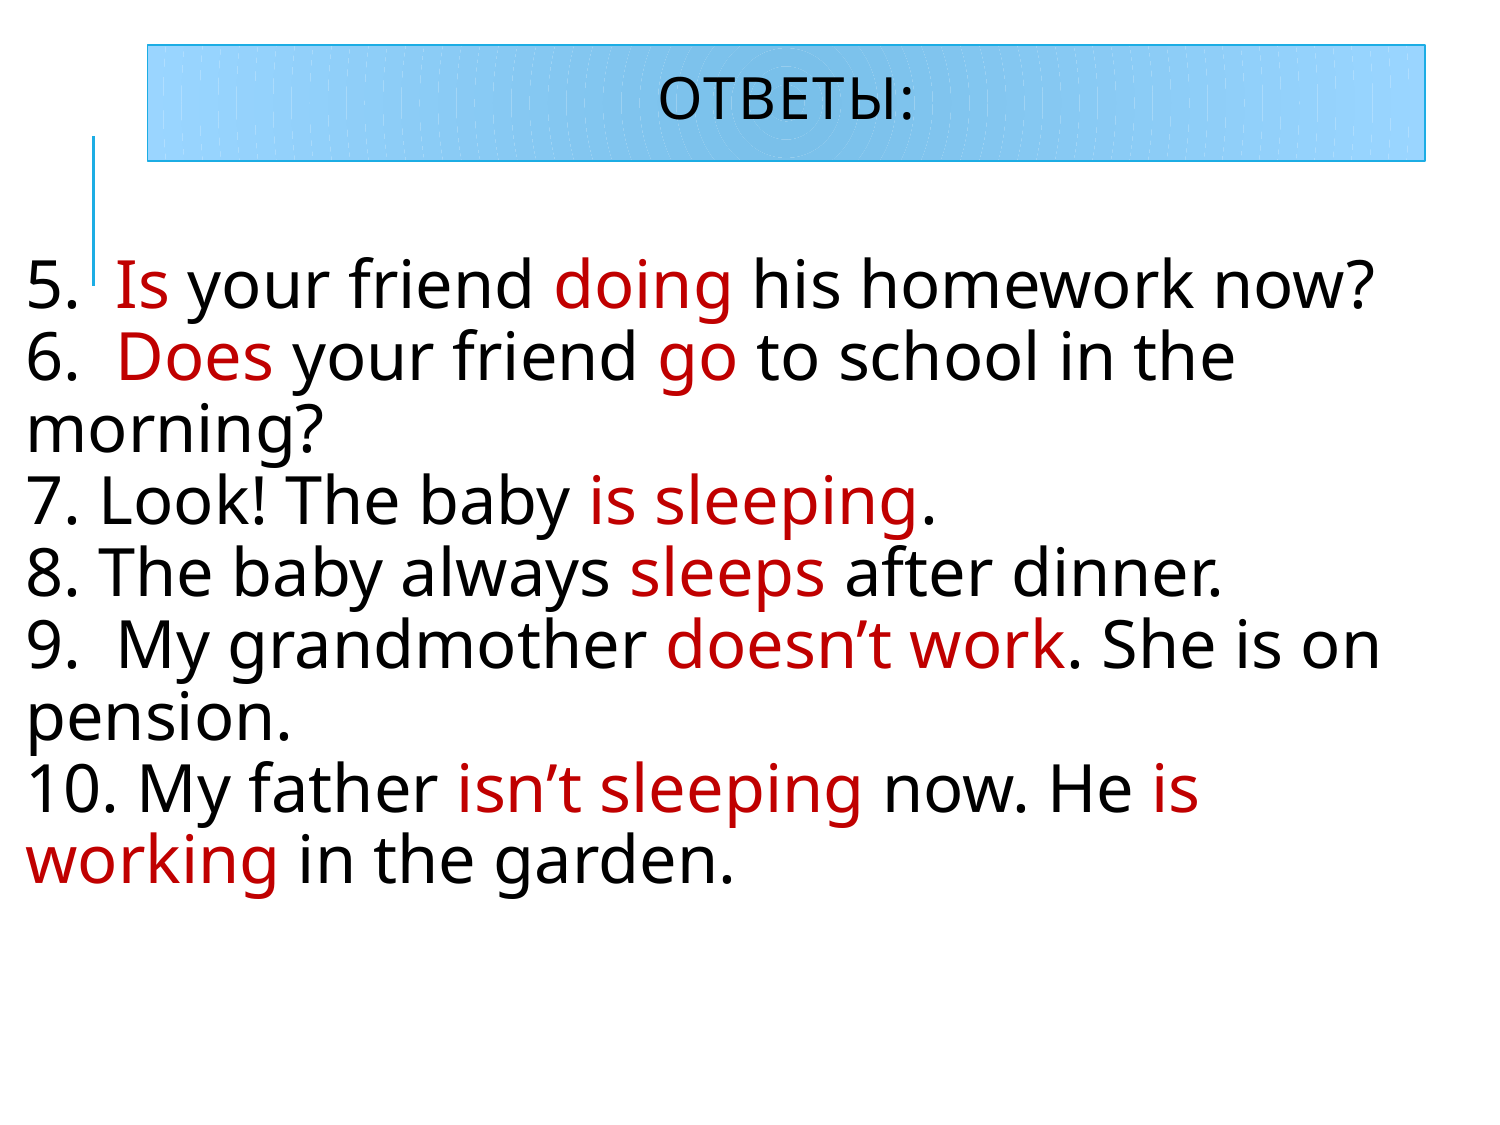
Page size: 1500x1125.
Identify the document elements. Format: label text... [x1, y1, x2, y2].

title ОТВЕТЫ: [147, 44, 1426, 162]
list 5. Is your friend doing his homework now? 6. Does your friend go to school in the morning? 7. Look! The baby is sleeping. 8. The baby always sleeps after dinner. 9. My grandmother doesn’t work. She is on pension. 10. My father isn’t sleeping now. He is working in the garden. [17, 243, 1471, 1071]
